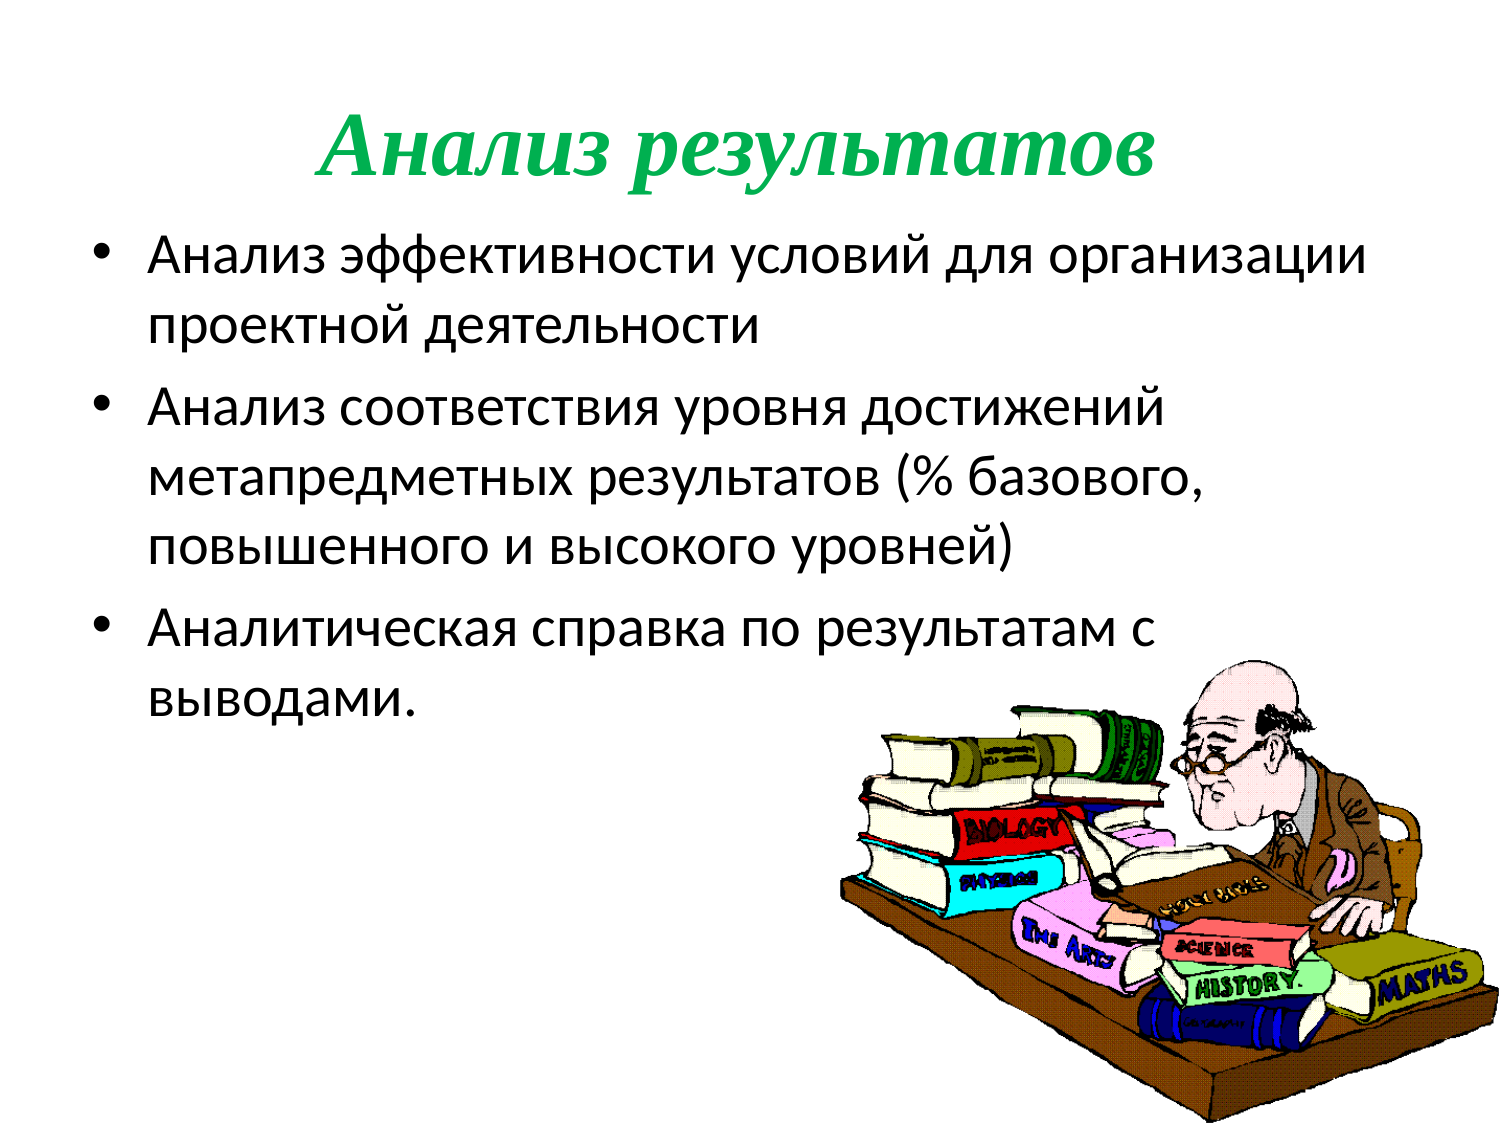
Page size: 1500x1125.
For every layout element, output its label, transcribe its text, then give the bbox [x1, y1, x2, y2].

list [837, 659, 1500, 1125]
list Анализ эффективности условий для организации проектной деятельности Анализ соответствия уровня достижений метапредметных результатов (% базового, повышенного и высокого уровней) Аналитическая справка по результатам с выводами. [76, 208, 1425, 951]
title Анализ результатов [75, 45, 1425, 233]
